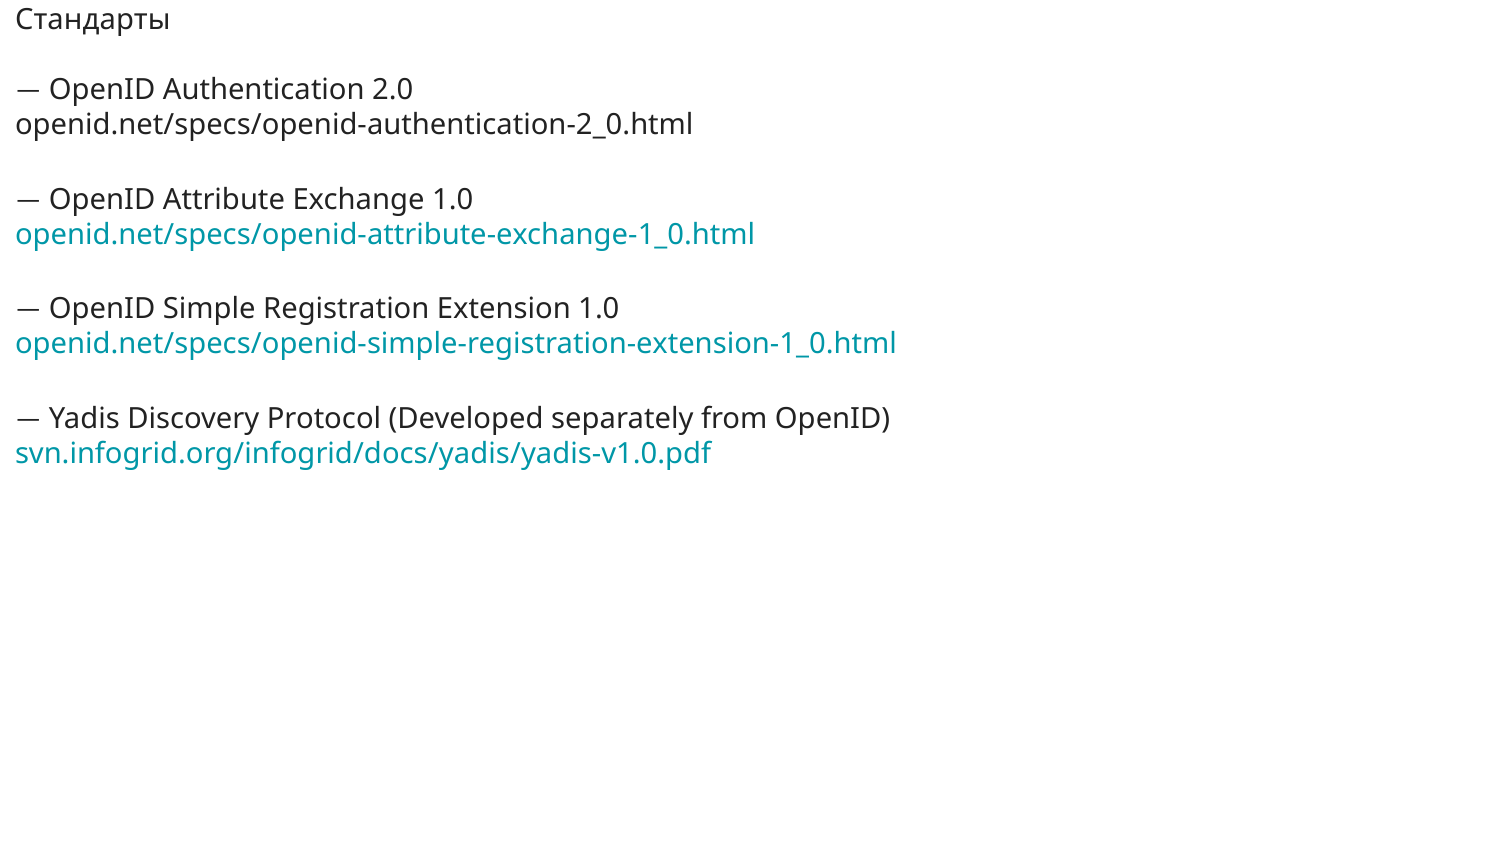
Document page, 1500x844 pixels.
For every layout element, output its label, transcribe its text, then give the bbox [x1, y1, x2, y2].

text_box Стандарты — OpenID Authentication 2.0 openid.net/specs/openid-authentication-2_0.html — OpenID Attribute Exchange 1.0 openid.net/specs/openid-attribute-exchange-1_0.html — OpenID Simple Registration Extension 1.0 openid.net/specs/openid-simple-registration-extension-1_0.html — Yadis Discovery Protocol (Developed separately from OpenID) svn.infogrid.org/infogrid/docs/yadis/yadis-v1.0.pdf [0, 0, 1500, 482]
